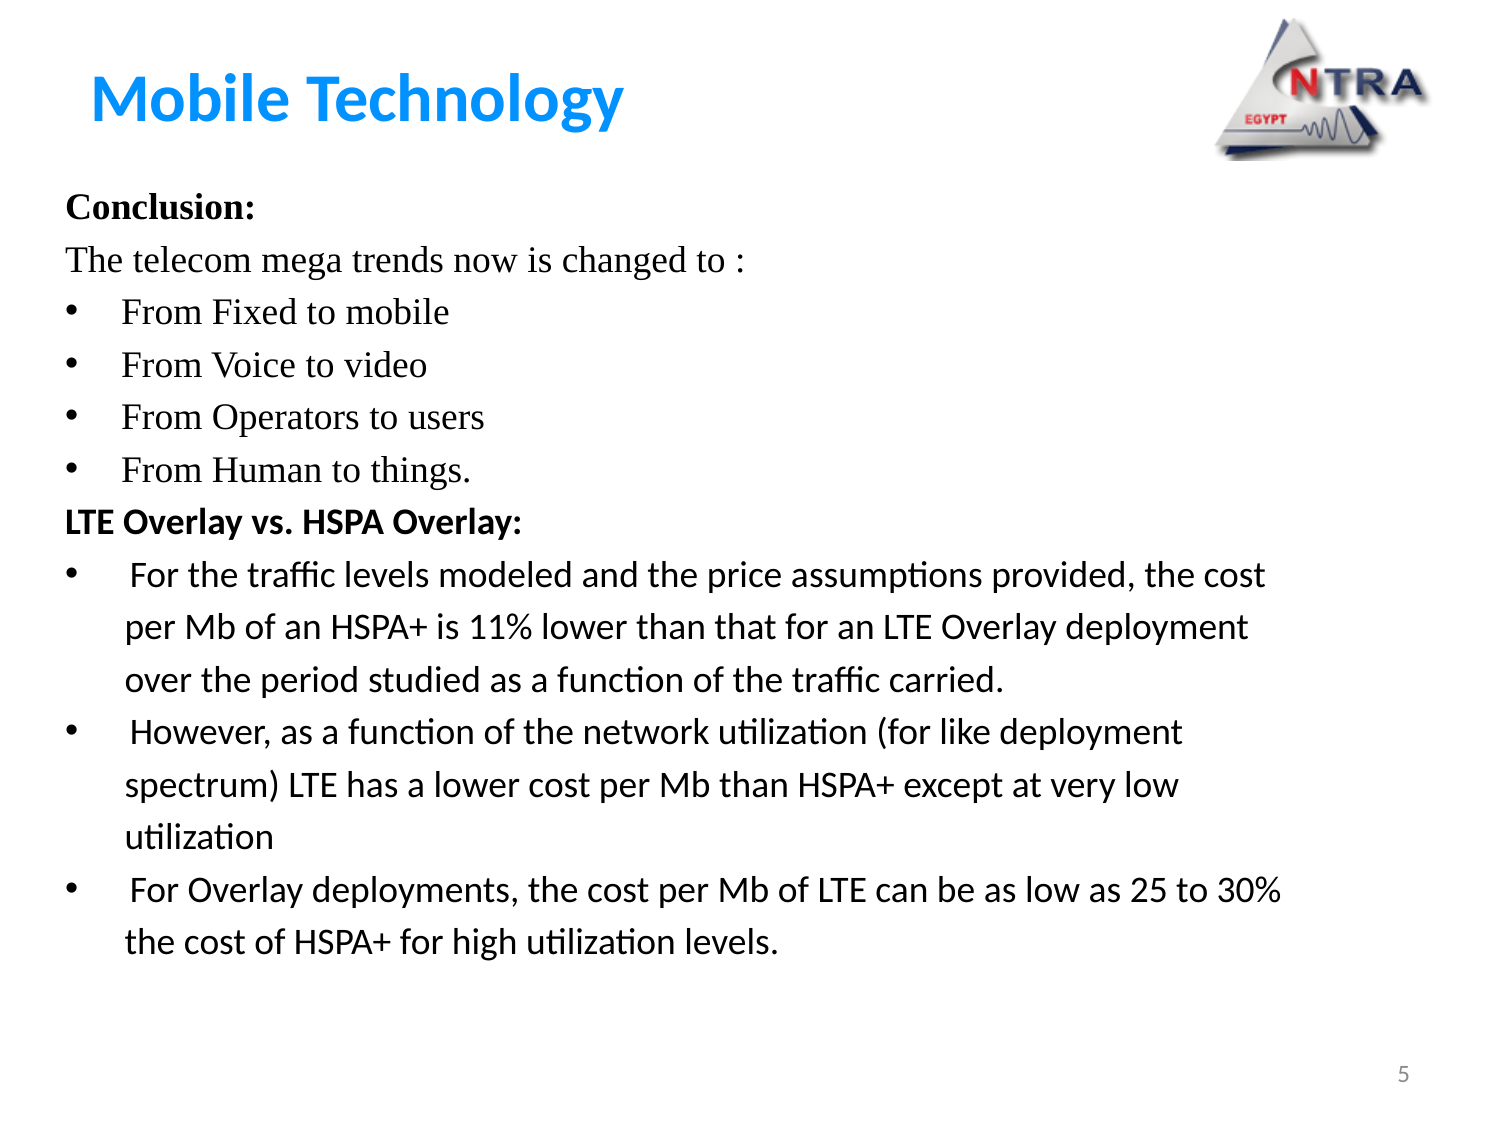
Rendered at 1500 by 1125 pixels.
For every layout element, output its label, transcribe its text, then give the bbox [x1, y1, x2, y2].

picture [1162, 18, 1476, 161]
slide_number 5 [1074, 1042, 1425, 1103]
title Mobile Technology [75, 45, 1425, 233]
list Conclusion: The telecom mega trends now is changed to : From Fixed to mobile From Voice to video From Operators to users From Human to things. LTE Overlay vs. HSPA Overlay: For the traffic levels modeled and the price assumptions provided, the cost per Mb of an HSPA+ is 11% lower than that for an LTE Overlay deployment over the period studied as a function of the traffic carried. However, as a function of the network utilization (for like deployment spectrum) LTE has a lower cost per Mb than HSPA+ except at very low utilization For Overlay deployments, the cost per Mb of LTE can be as low as 25 to 30% the cost of HSPA+ for high utilization levels. [50, 174, 1400, 900]
